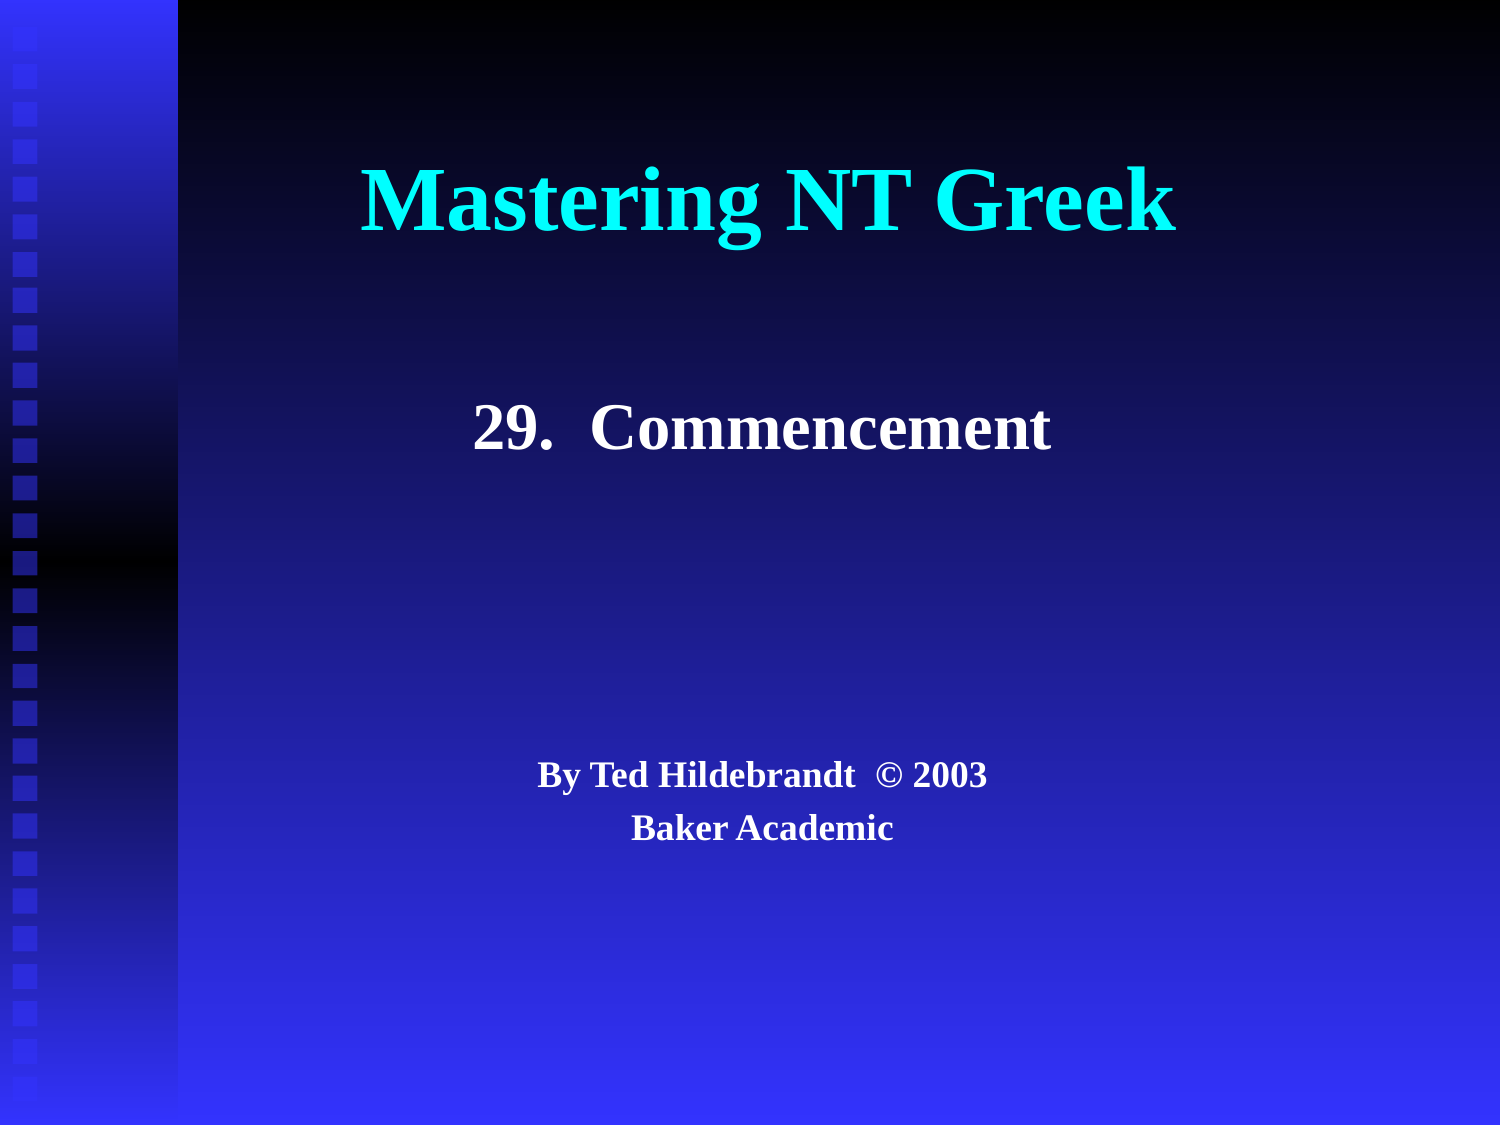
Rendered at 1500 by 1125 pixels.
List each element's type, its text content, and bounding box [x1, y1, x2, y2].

title Mastering NT Greek [174, 37, 1363, 350]
subtitle 29. Commencement By Ted Hildebrandt © 2003 Baker Academic [237, 375, 1288, 950]
